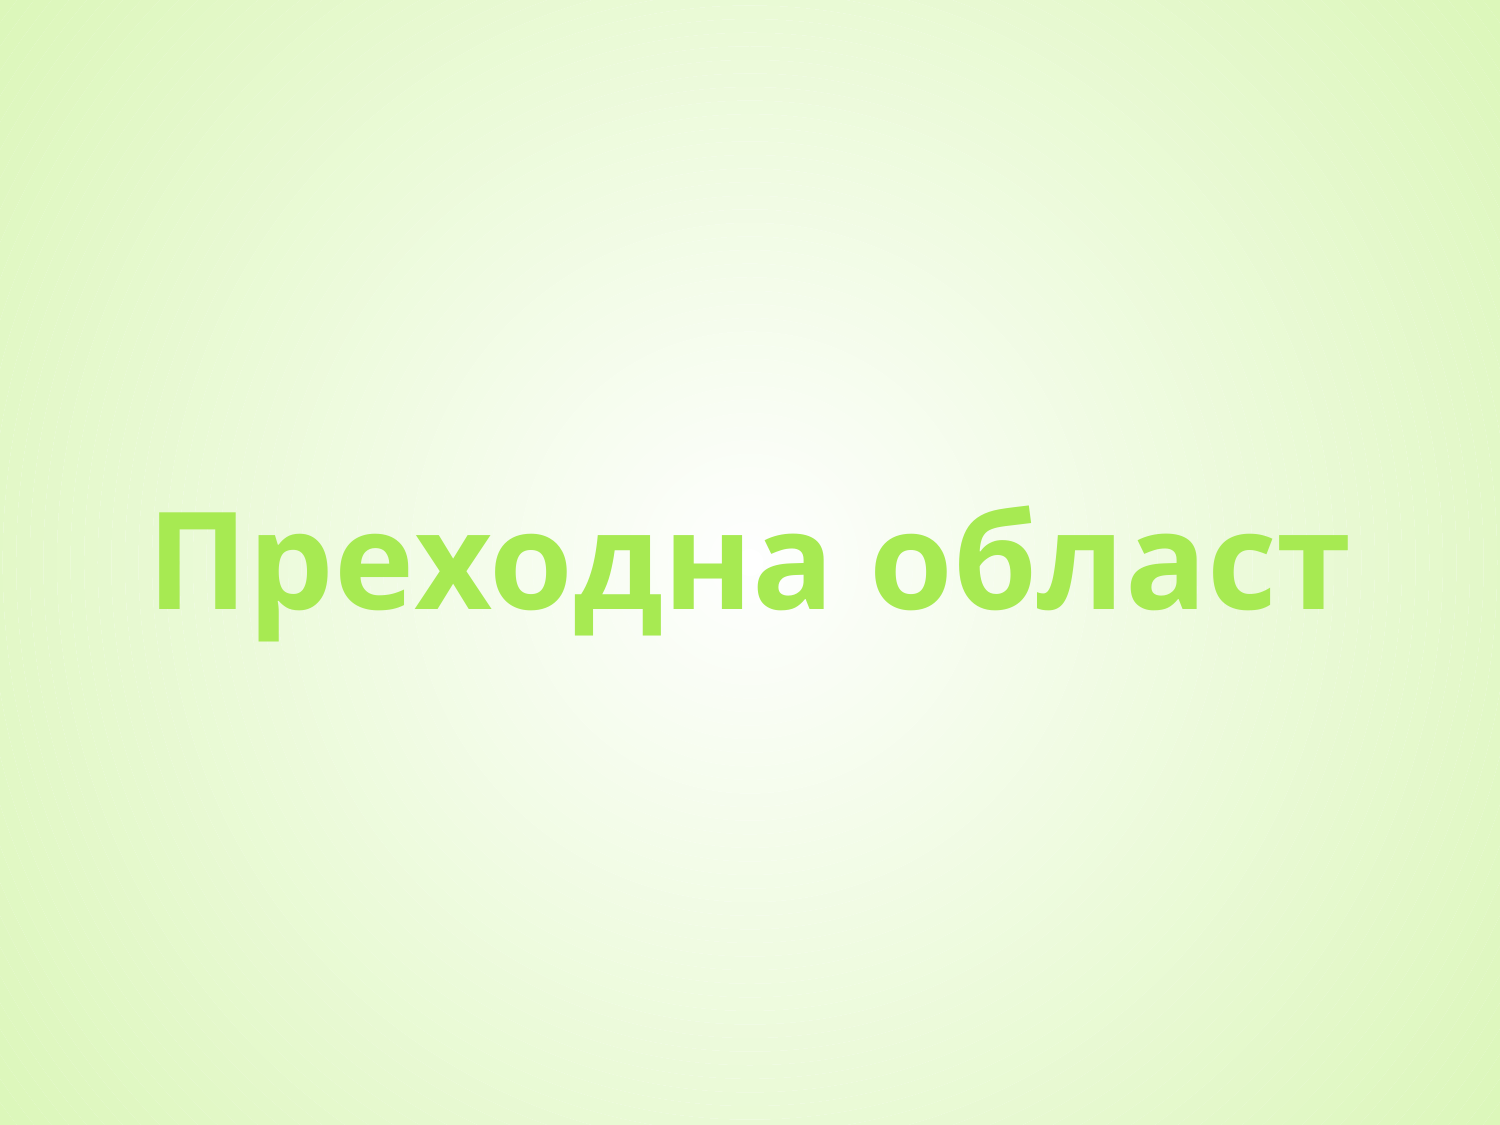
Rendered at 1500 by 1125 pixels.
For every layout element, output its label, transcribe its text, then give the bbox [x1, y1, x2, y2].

title Преходна област [0, 478, 1500, 647]
subtitle [187, 590, 1313, 863]
